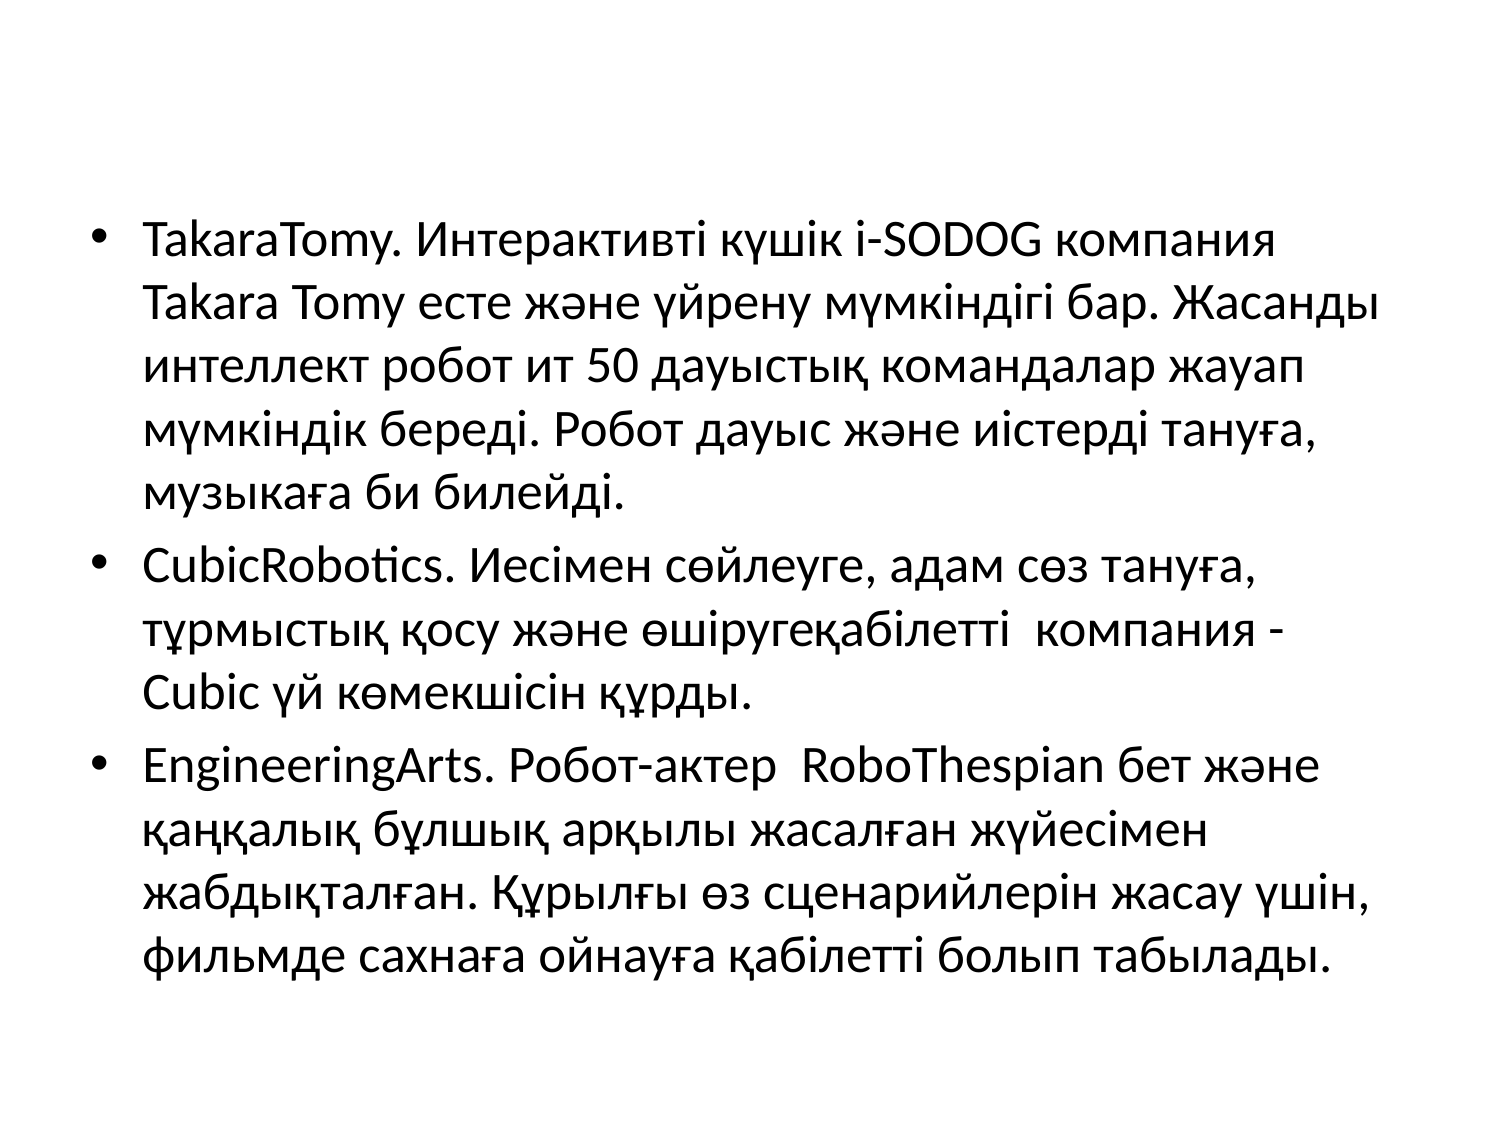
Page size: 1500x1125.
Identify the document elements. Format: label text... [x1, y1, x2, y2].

list TakaraTomy. Интерактивті күшік і-SODOG компания Takara Tomy есте және үйрену мүмкіндігі бар. Жасанды интеллект робот ит 50 дауыстық командалар жауап мүмкіндік береді. Робот дауыс және иістерді тануға, музыкаға би билейді. СubicRobotics. Иесімен сөйлеуге, адам сөз тануға, тұрмыстық қосу және өшіругеқабілетті компания - Cubic үй көмекшісін құрды. EngineeringArts. Робот-актер RoboThespian бет және қаңқалық бұлшық арқылы жасалған жүйесімен жабдықталған. Құрылғы өз сценарийлерін жасау үшін, фильмде сахнаға ойнауға қабілетті болып табылады. [75, 196, 1425, 1005]
